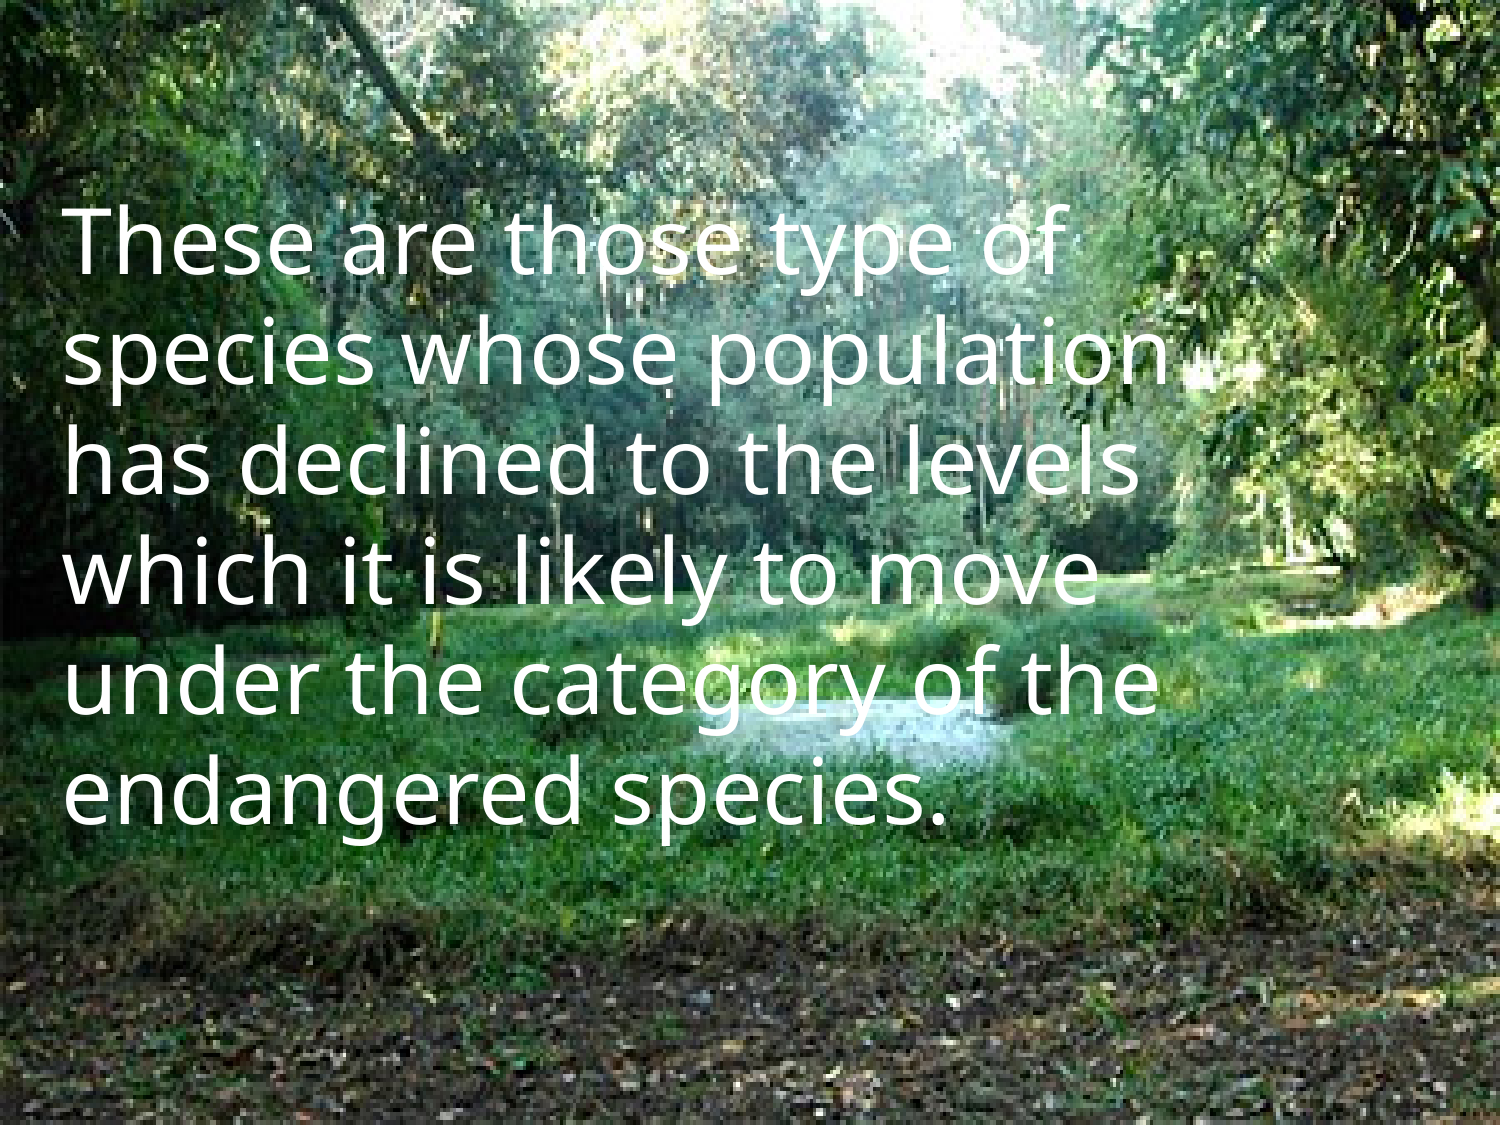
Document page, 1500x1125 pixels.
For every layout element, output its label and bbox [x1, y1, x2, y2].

list [0, 0, 1500, 1125]
